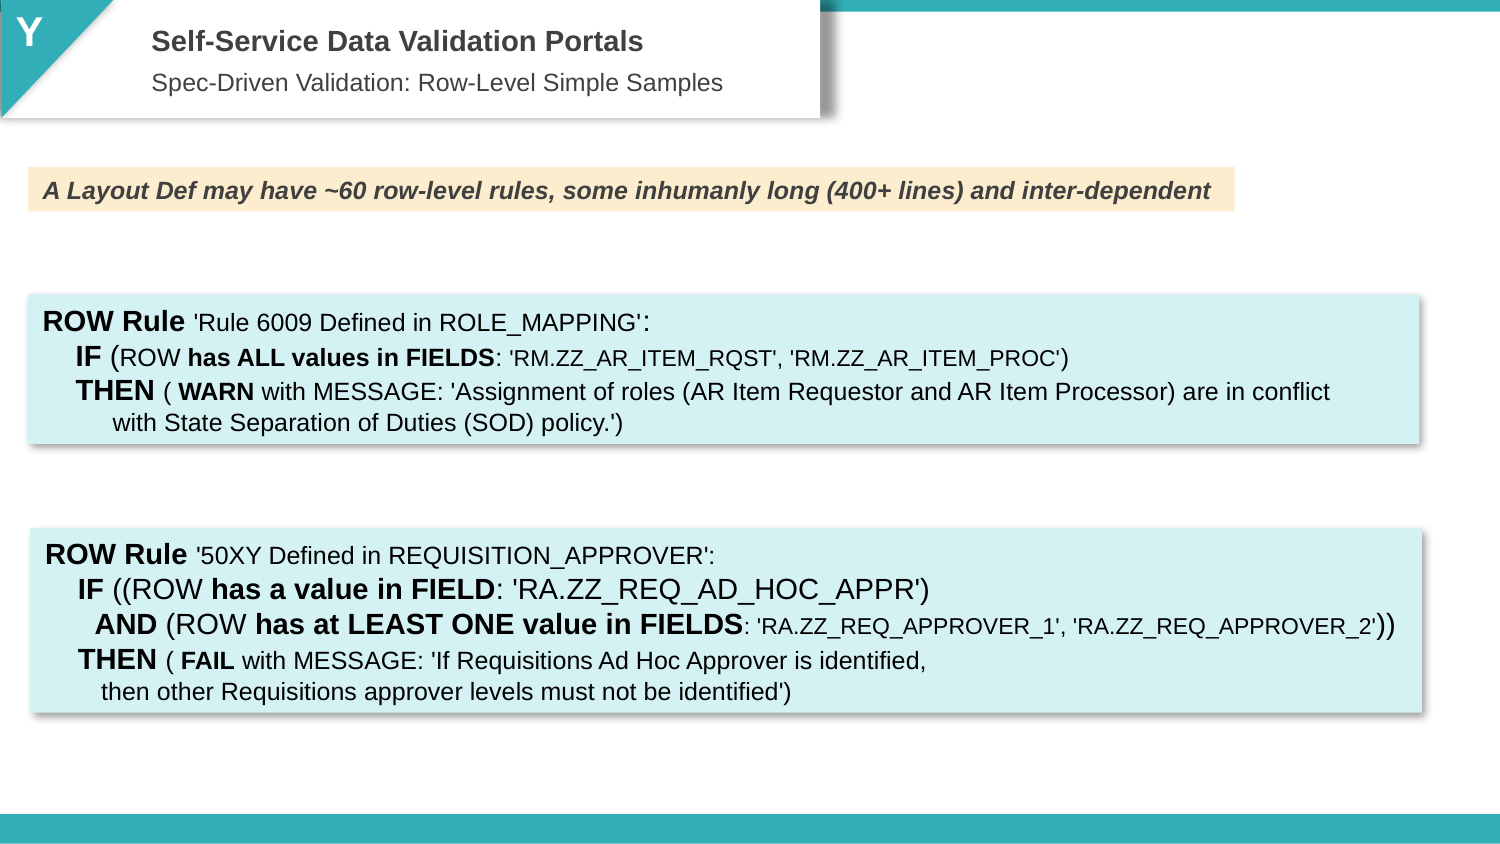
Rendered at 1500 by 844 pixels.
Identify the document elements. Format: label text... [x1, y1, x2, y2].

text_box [0, 0, 821, 119]
text_box ROW Rule '50XY Defined in REQUISITION_APPROVER': IF ((ROW has a value in FIELD: 'RA.ZZ_REQ_AD_HOC_APPR') AND (ROW has at LEAST ONE value in FIELDS: 'RA.ZZ_REQ_APPROVER_1', 'RA.ZZ_REQ_APPROVER_2')) THEN ( FAIL with MESSAGE: 'If Requisitions Ad Hoc Approver is identified, then other Requisitions approver levels must not be identified') [30, 528, 1422, 713]
text_box ROW Rule 'Rule 6009 Defined in ROLE_MAPPING': IF (ROW has ALL values in FIELDS: 'RM.ZZ_AR_ITEM_RQST', 'RM.ZZ_AR_ITEM_PROC') THEN ( WARN with MESSAGE: 'Assignment of roles (AR Item Requestor and AR Item Processor) are in conflict with State Separation of Duties (SOD) policy.') [27, 294, 1420, 444]
text_box A Layout Def may have ~60 row-level rules, some inhumanly long (400+ lines) and inter-dependent [27, 166, 1235, 212]
